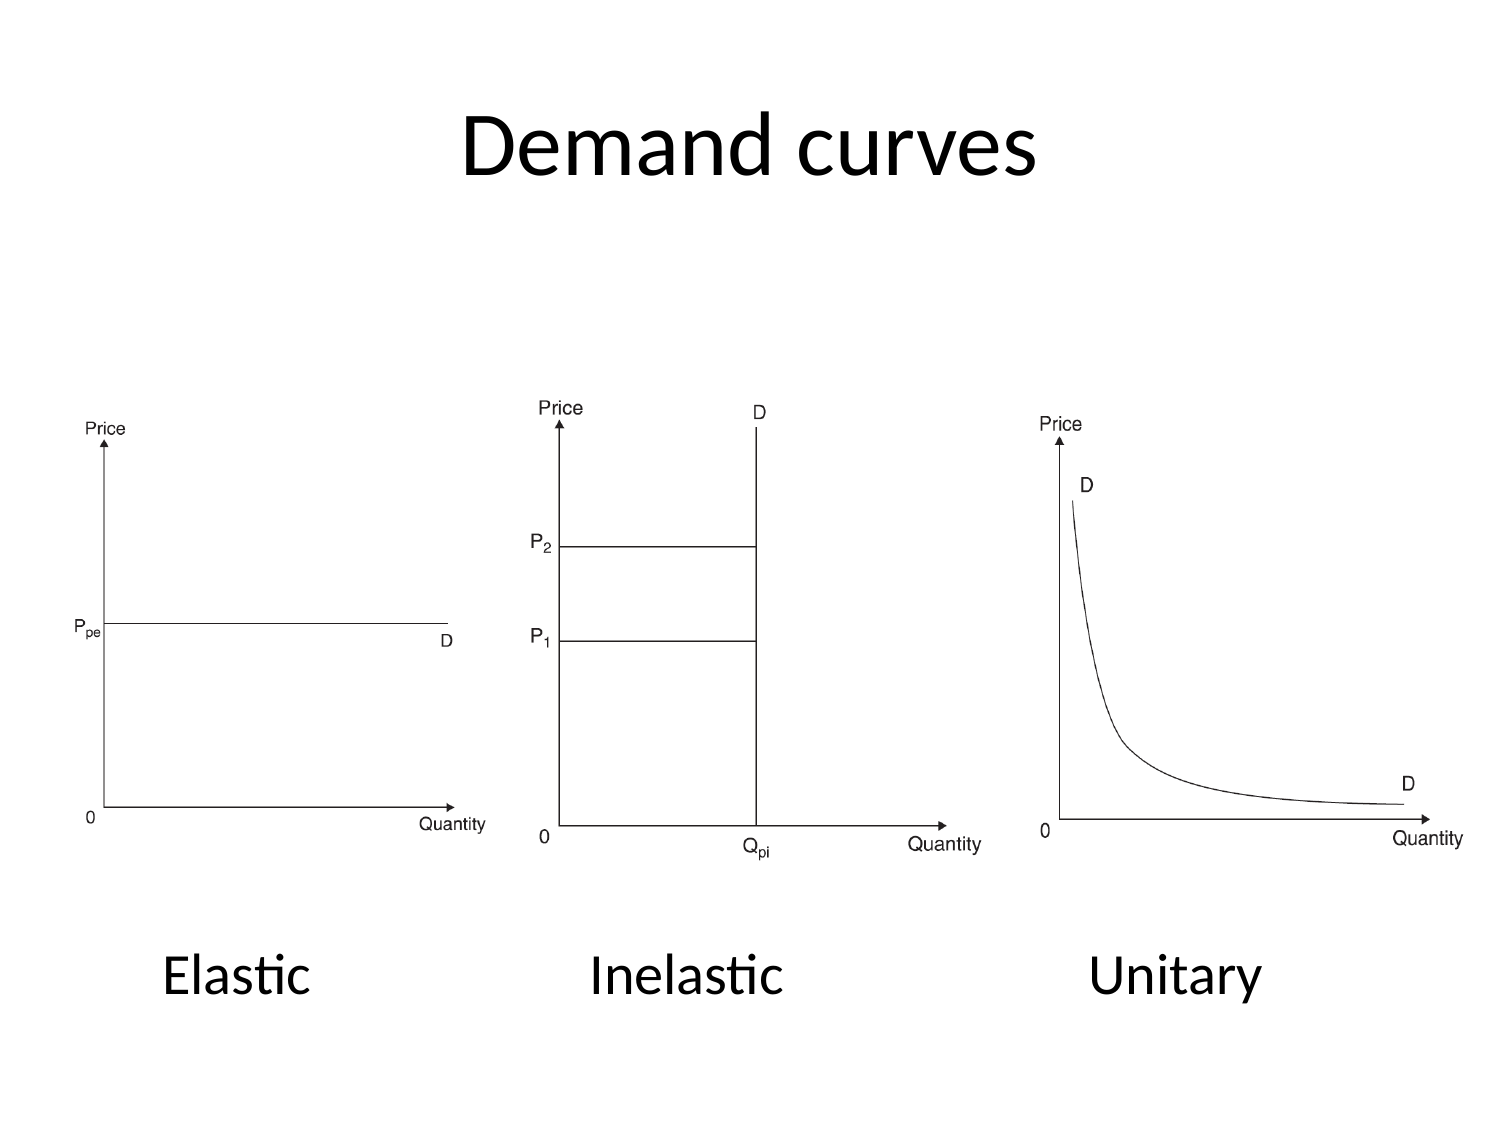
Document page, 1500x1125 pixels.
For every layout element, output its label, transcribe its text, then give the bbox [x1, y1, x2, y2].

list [1021, 403, 1474, 864]
text_box Elastic Inelastic Unitary [147, 928, 1425, 1014]
picture [49, 383, 989, 867]
title Demand curves [75, 45, 1425, 233]
